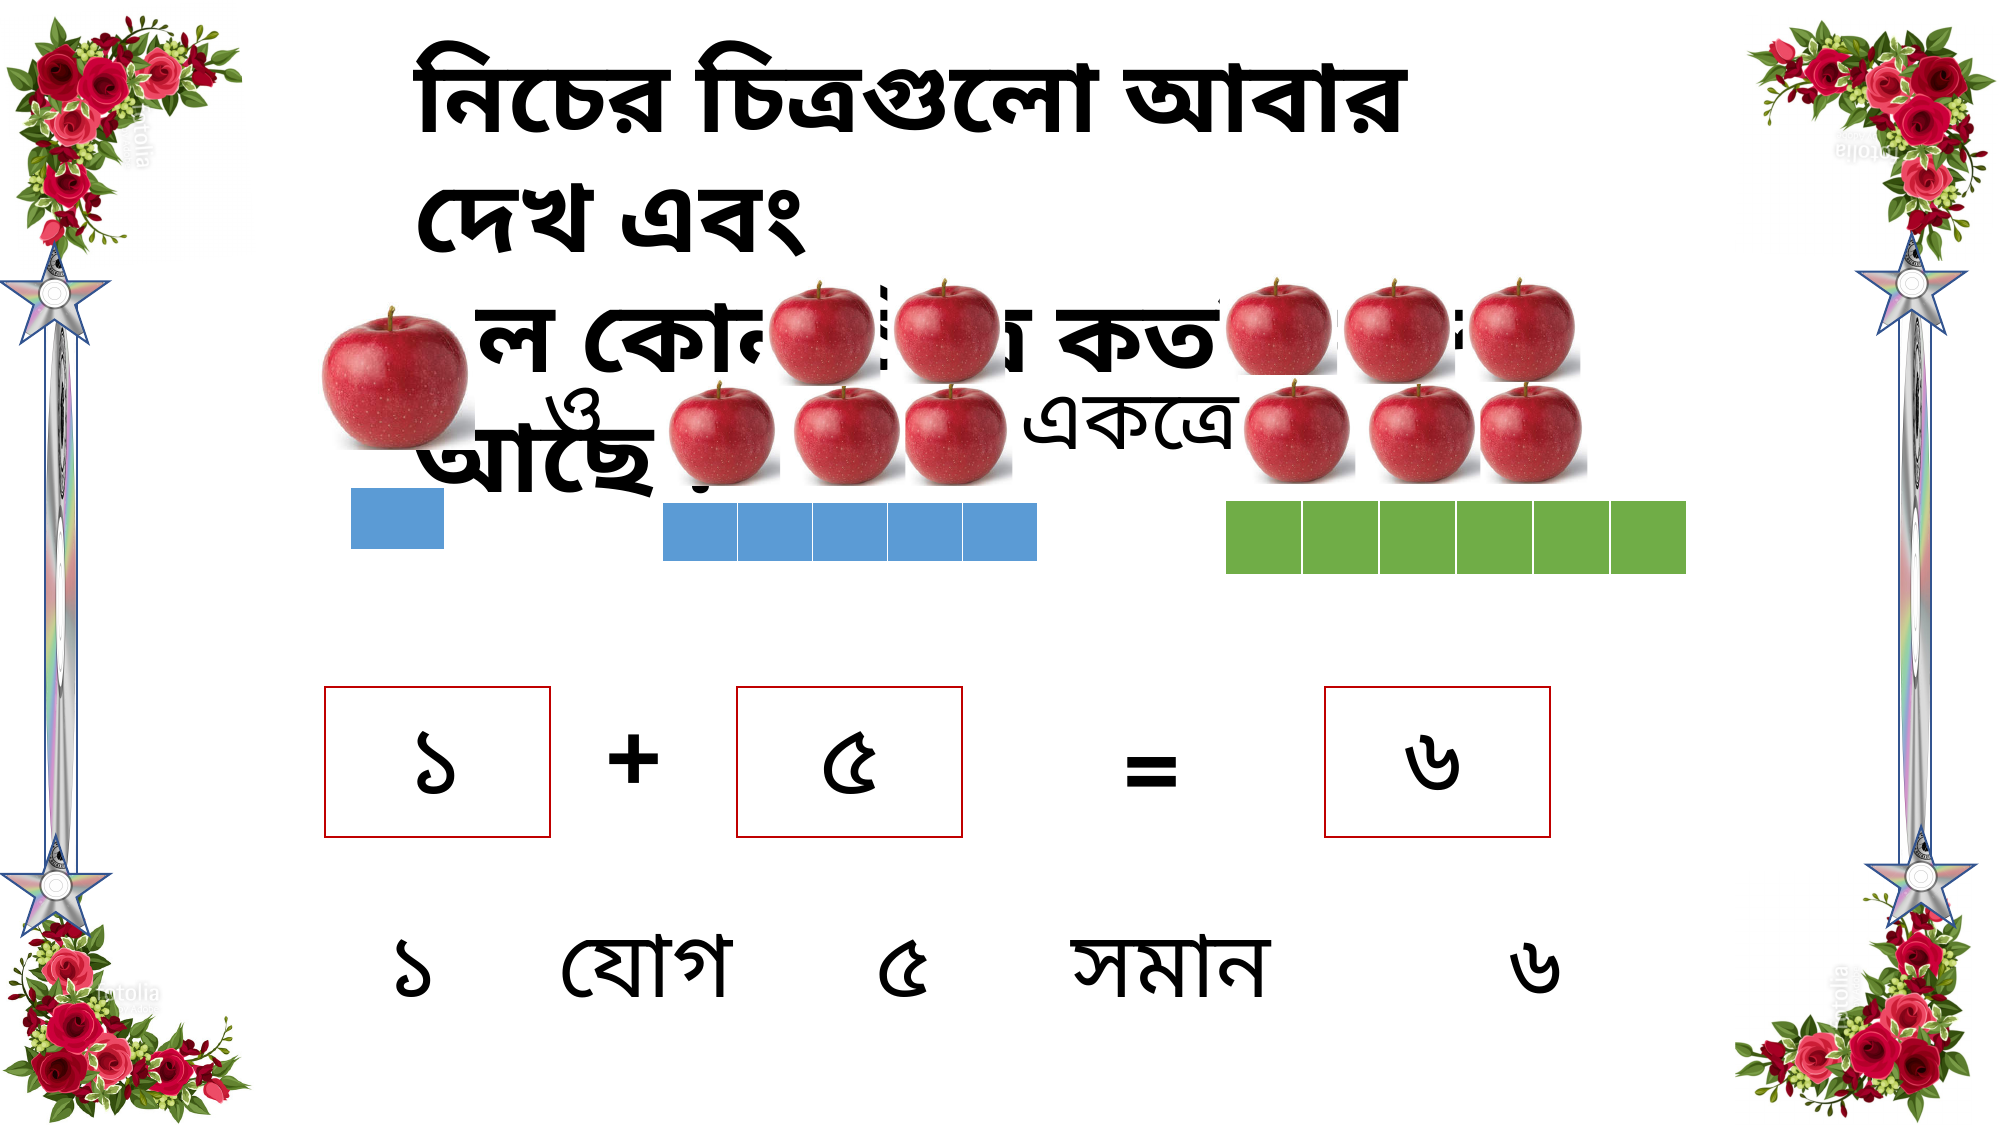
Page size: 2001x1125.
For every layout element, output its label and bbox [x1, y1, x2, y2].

text_box [0, 9, 1995, 1125]
